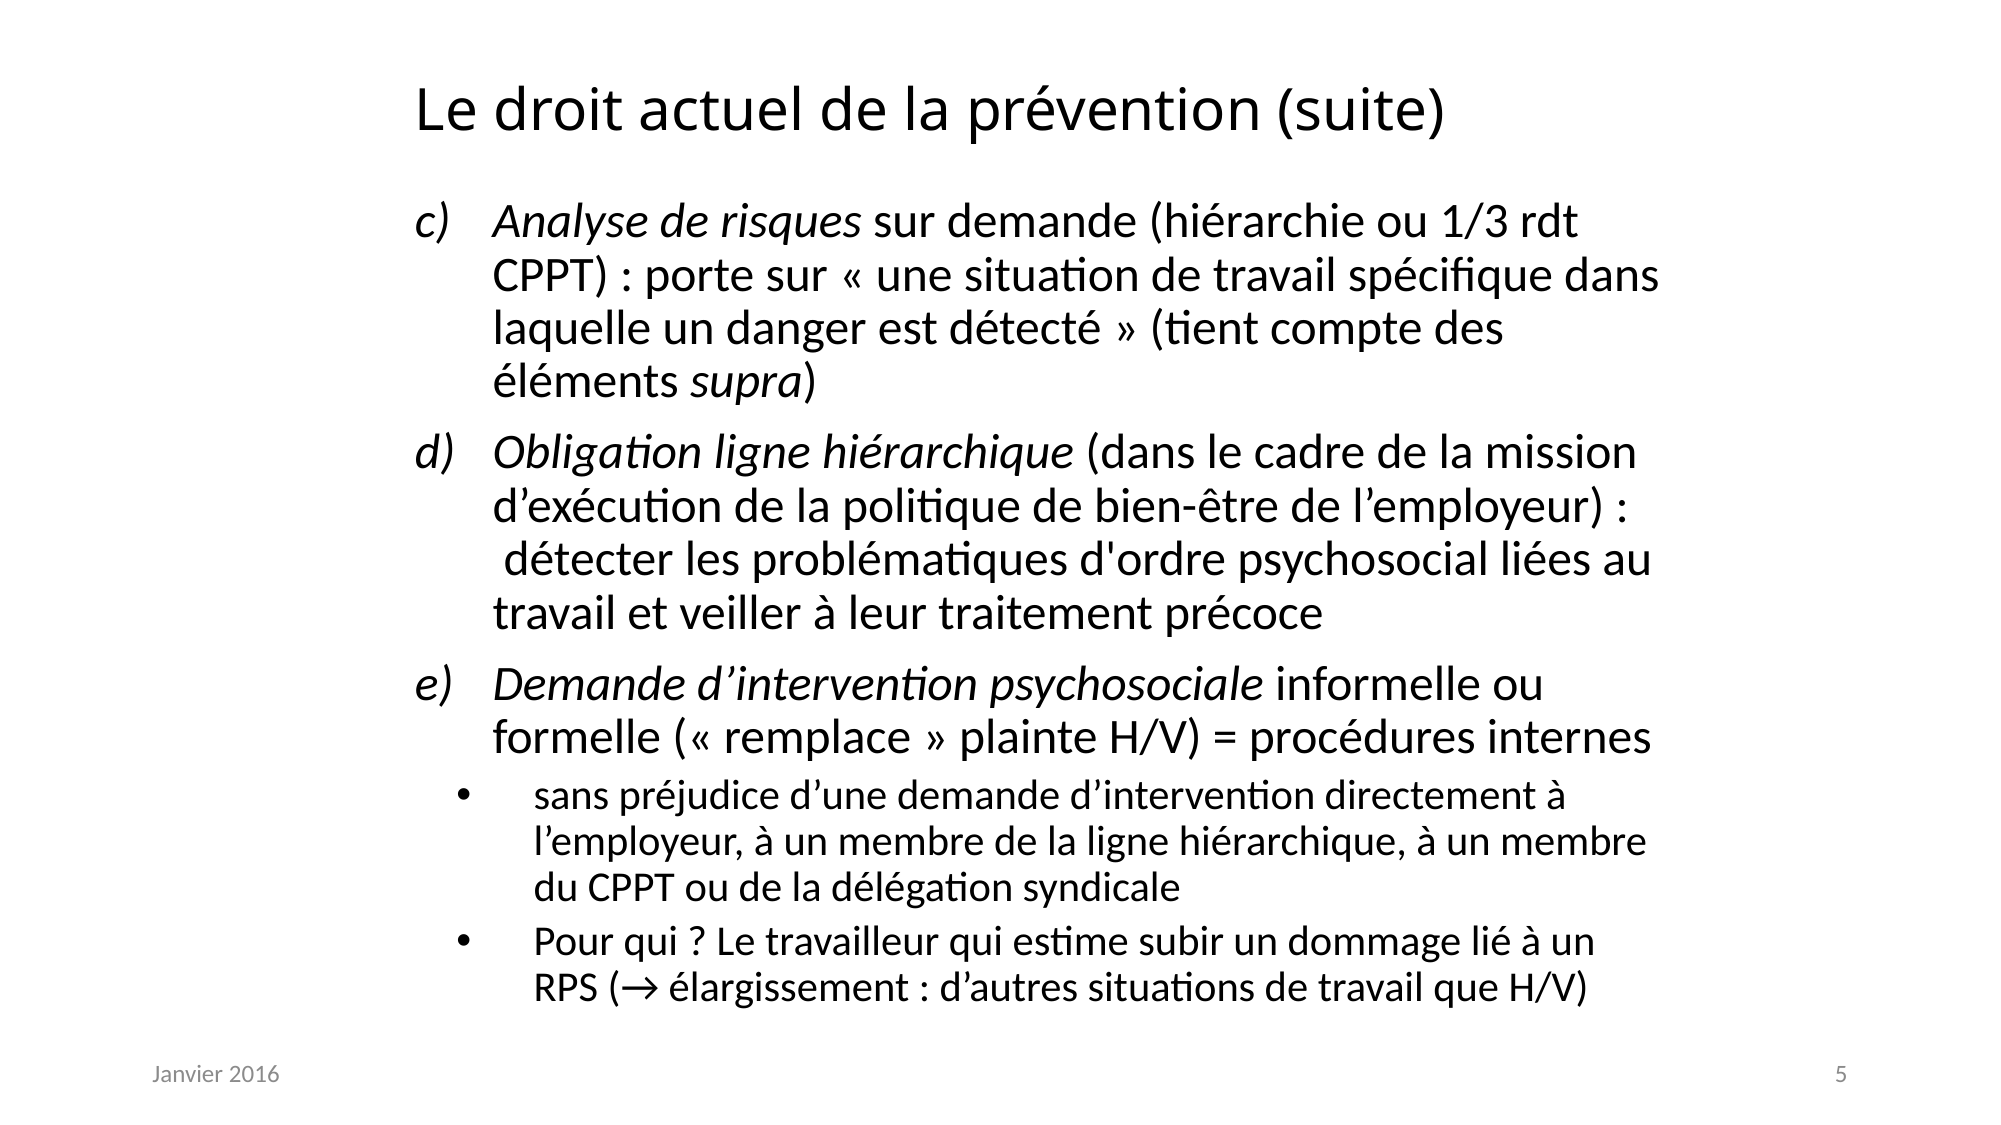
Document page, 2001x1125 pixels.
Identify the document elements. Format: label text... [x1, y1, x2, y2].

title Le droit actuel de la prévention (suite) [399, 70, 1675, 153]
list Analyse de risques sur demande (hiérarchie ou 1/3 rdt CPPT) : porte sur « une situation de travail spécifique dans laquelle un danger est détecté » (tient compte des éléments supra) Obligation ligne hiérarchique (dans le cadre de la mission d’exécution de la politique de bien-être de l’employeur) : détecter les problématiques d'ordre psychosocial liées au travail et veiller à leur traitement précoce Demande d’intervention psychosociale informelle ou formelle (« remplace » plainte H/V) = procédures internes sans préjudice d’une demande d’intervention directement à l’employeur, à un membre de la ligne hiérarchique, à un membre du CPPT ou de la délégation syndicale Pour qui ? Le travailleur qui estime subir un dommage lié à un RPS (→ élargissement : d’autres situations de travail que H/V) [399, 187, 1675, 1047]
slide_number 5 [1412, 1042, 1863, 1103]
slide_number Janvier 2016 [137, 1042, 588, 1103]
